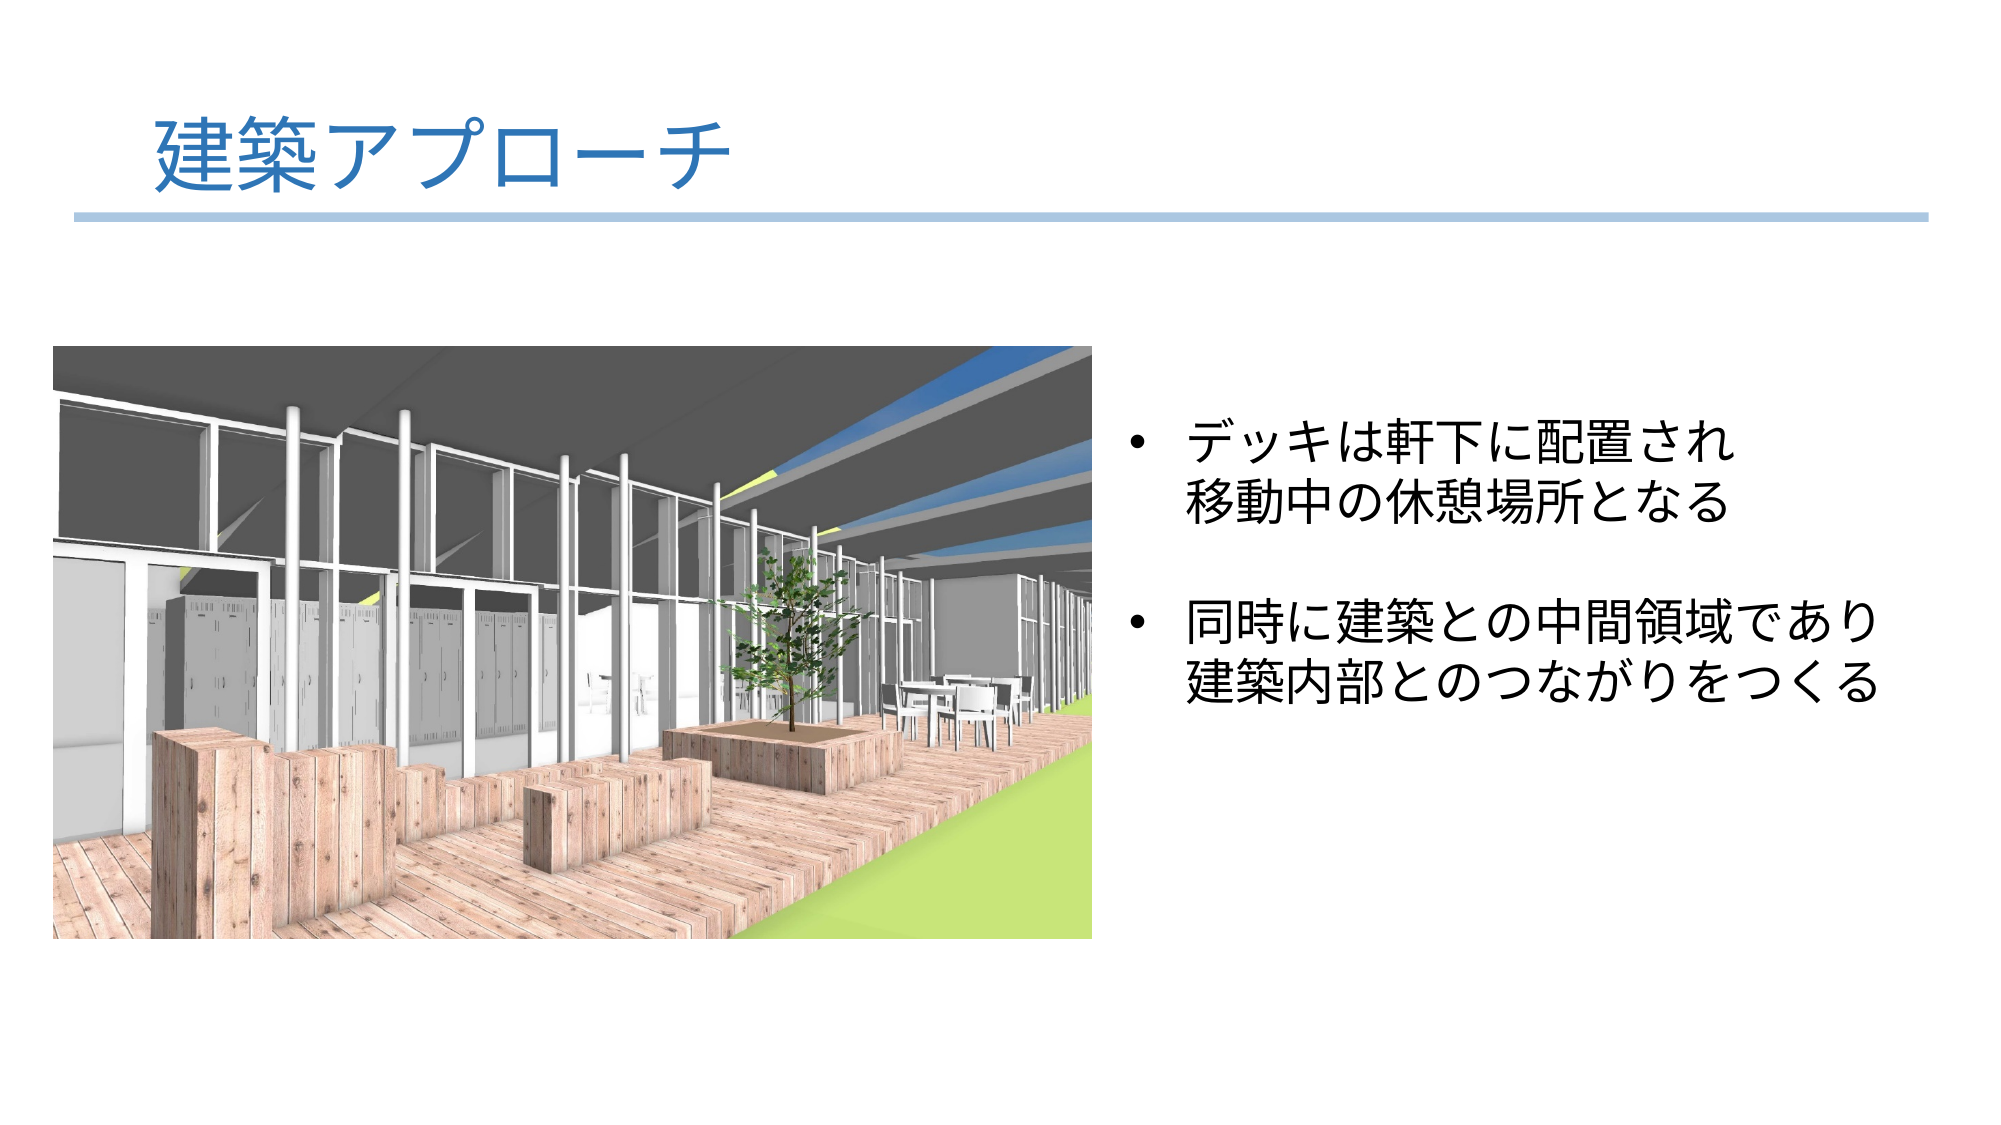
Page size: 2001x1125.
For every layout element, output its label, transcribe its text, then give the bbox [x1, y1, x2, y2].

title 建築アプローチ [137, 78, 1863, 208]
text_box デッキは軒下に配置され 移動中の休憩場所となる 同時に建築との中間領域であり 建築内部とのつながりをつくる [1114, 403, 1927, 719]
picture [53, 346, 1092, 939]
